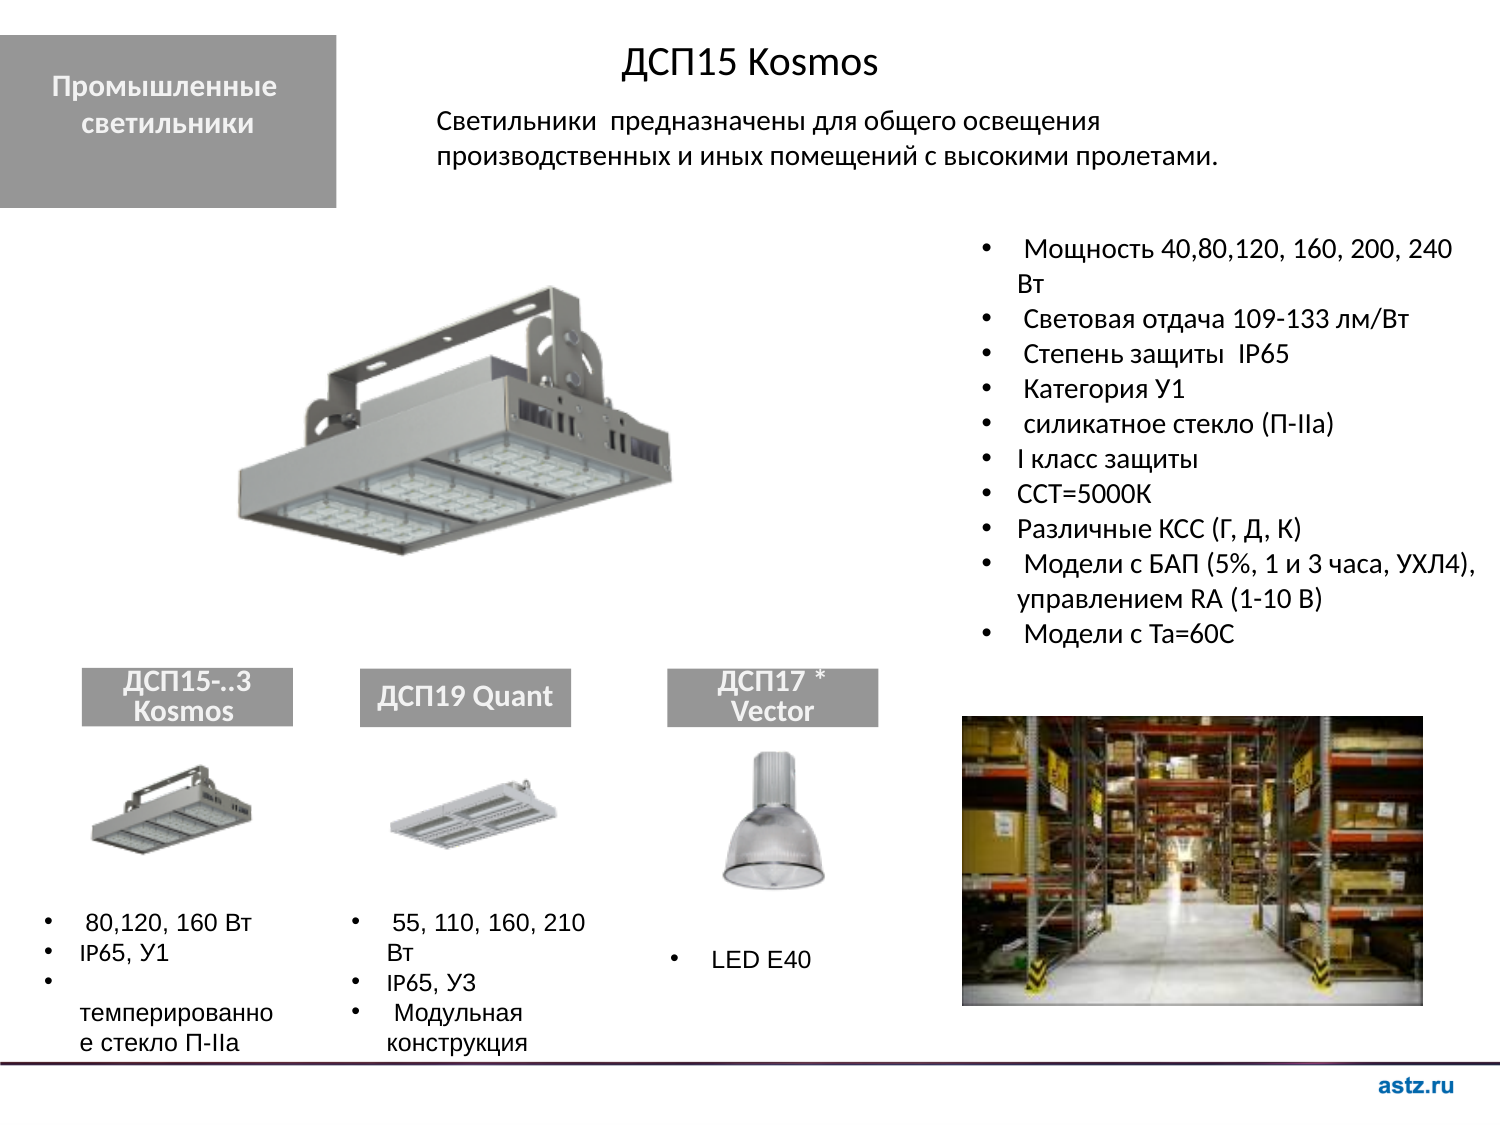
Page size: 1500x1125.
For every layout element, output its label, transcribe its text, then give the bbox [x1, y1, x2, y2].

text_box Светильники предназначены для общего освещения производственных и иных помещений с высокими пролетами. [421, 93, 1350, 179]
text_box LED E40 [655, 940, 951, 976]
text_box 55, 110, 160, 210 Вт IP65, У3 Модульная конструкция [336, 904, 632, 1058]
text_box Мощность 40,80,120, 160, 200, 240 Вт Световая отдача 109-133 лм/Вт Степень защиты IP65 Категория У1 силикатное стекло (П-IIа) I класс защиты ССТ=5000К Различные КСС (Г, Д, К) Модели с БАП (5%, 1 и 3 часа, УХЛ4), управлением RA (1-10 B) Модели с Ta=60C [966, 187, 1500, 637]
text_box ДСП15 Kosmos [351, 23, 1149, 94]
text_box 80,120, 160 Вт IP65, У1 темперированное стекло П-IIа [29, 904, 301, 1058]
text_box Промышленные светильники [0, 35, 337, 208]
picture [0, 0, 1500, 1125]
